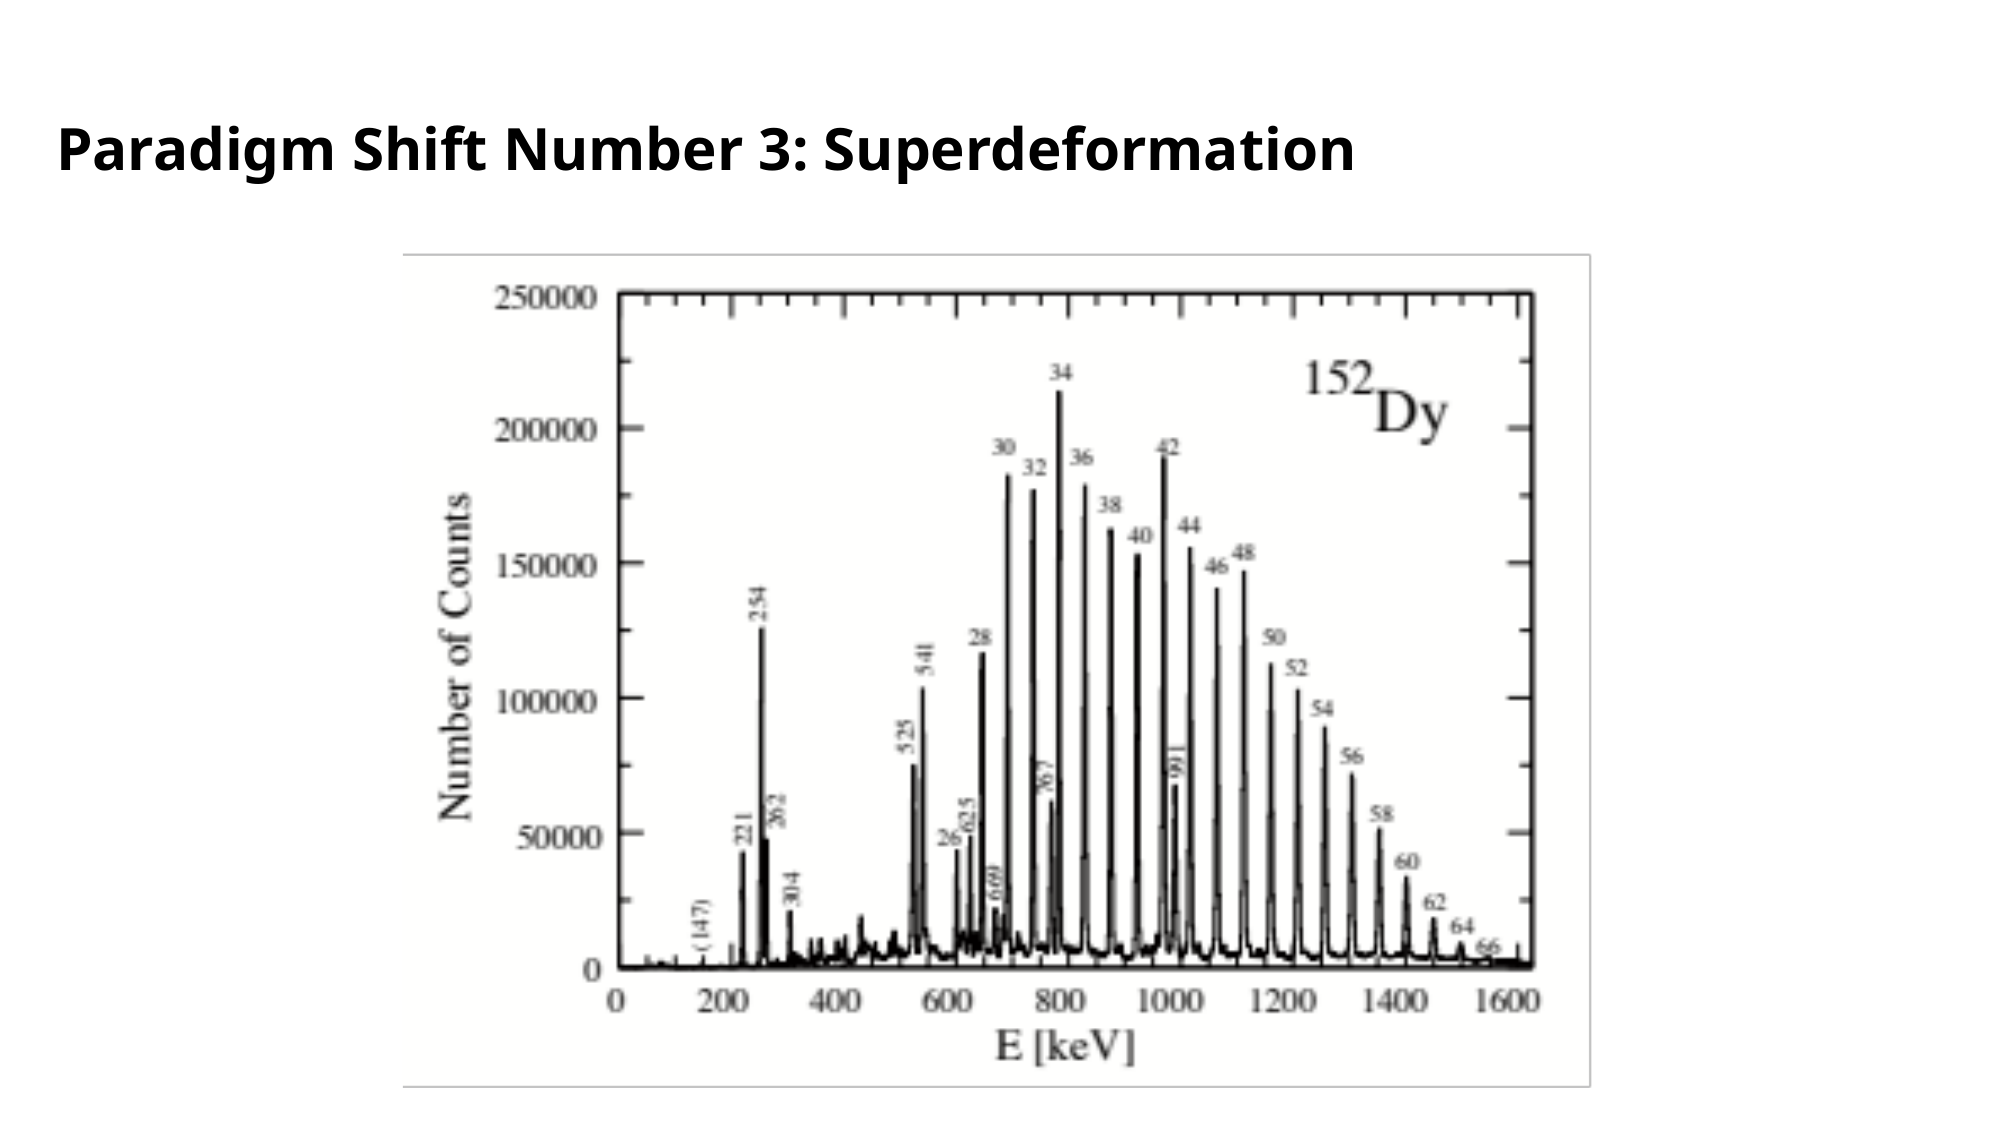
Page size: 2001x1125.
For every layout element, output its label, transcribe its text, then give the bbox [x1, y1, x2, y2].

text_box Paradigm Shift Number 3: Superdeformation [41, 104, 1372, 190]
picture [402, 222, 1636, 1089]
